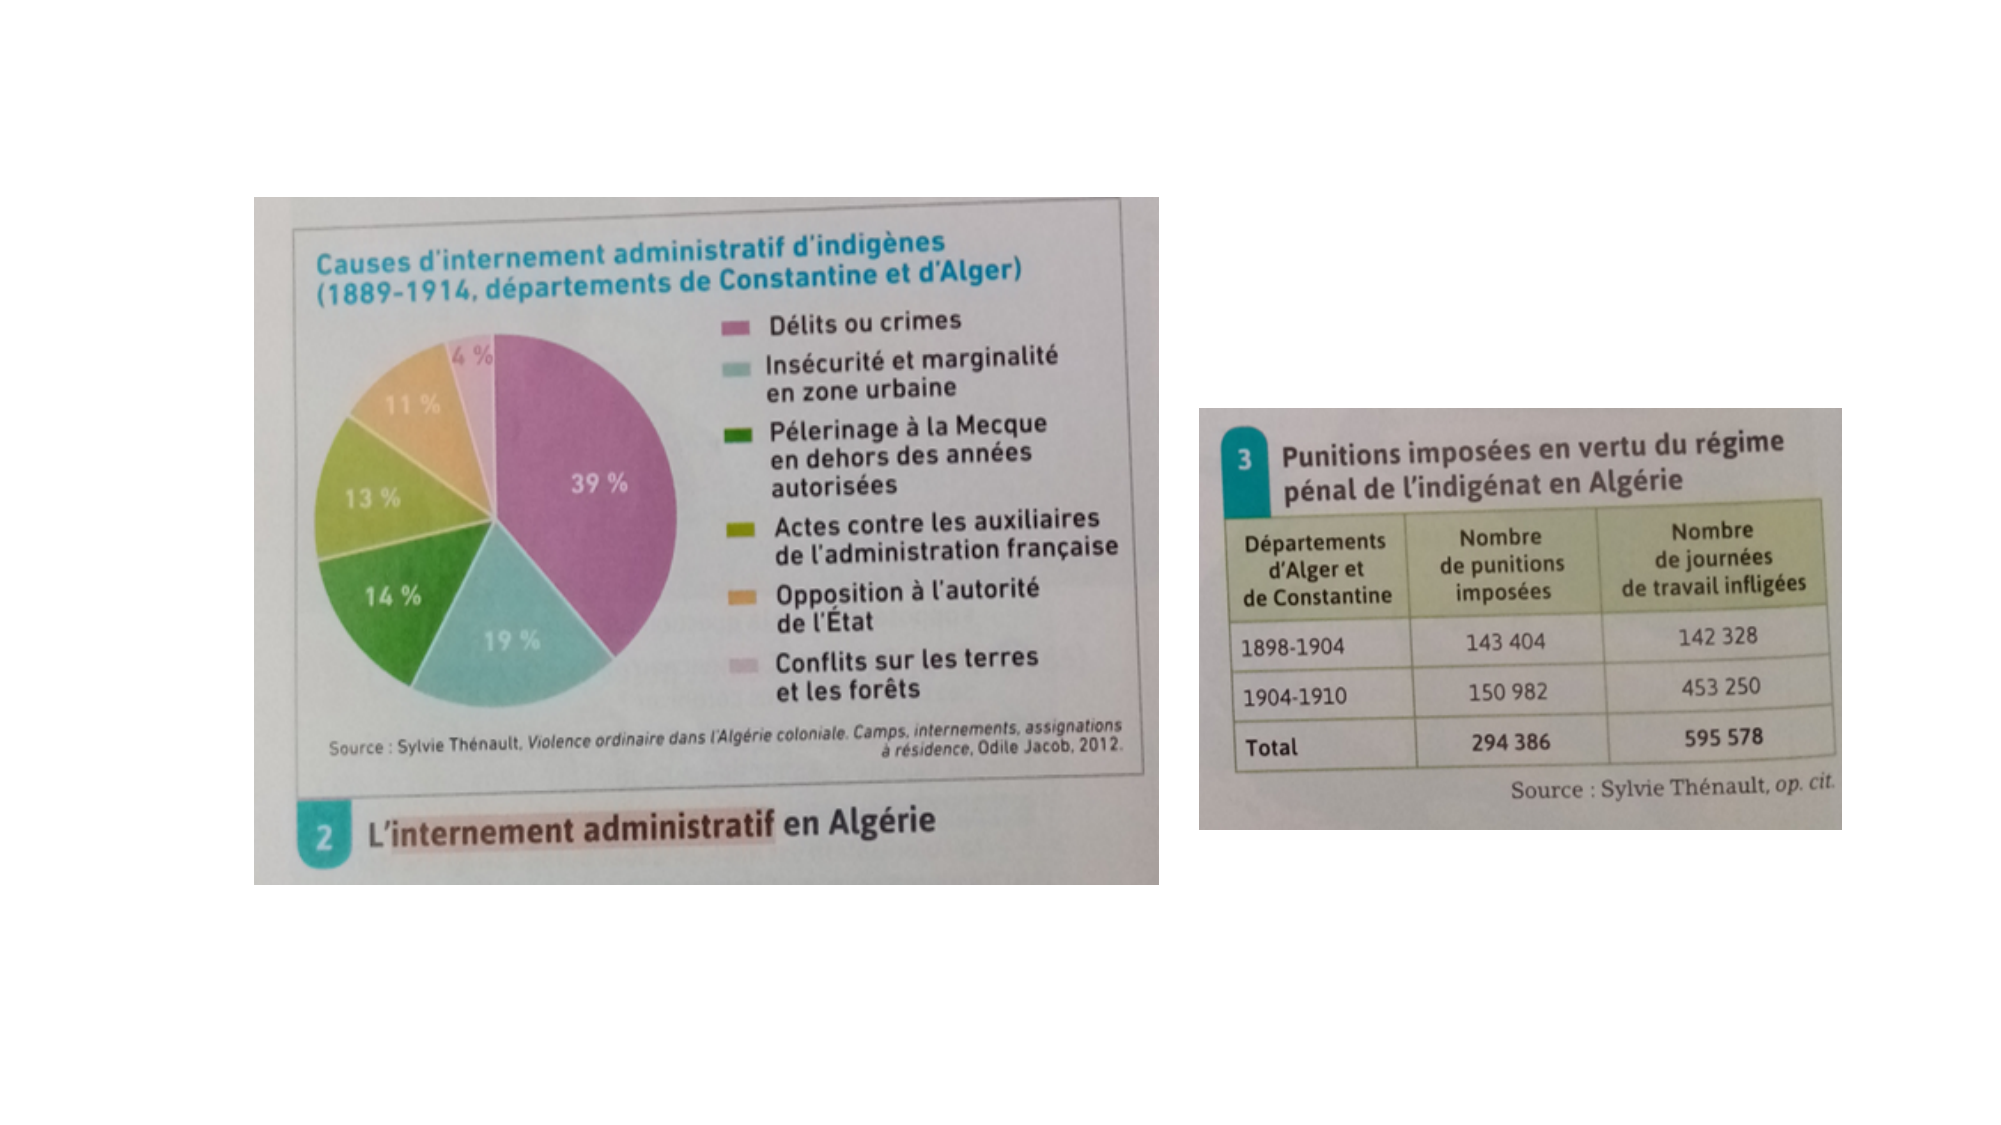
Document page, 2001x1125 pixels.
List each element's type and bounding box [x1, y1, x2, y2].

picture [1199, 408, 1842, 830]
picture [254, 197, 1159, 885]
